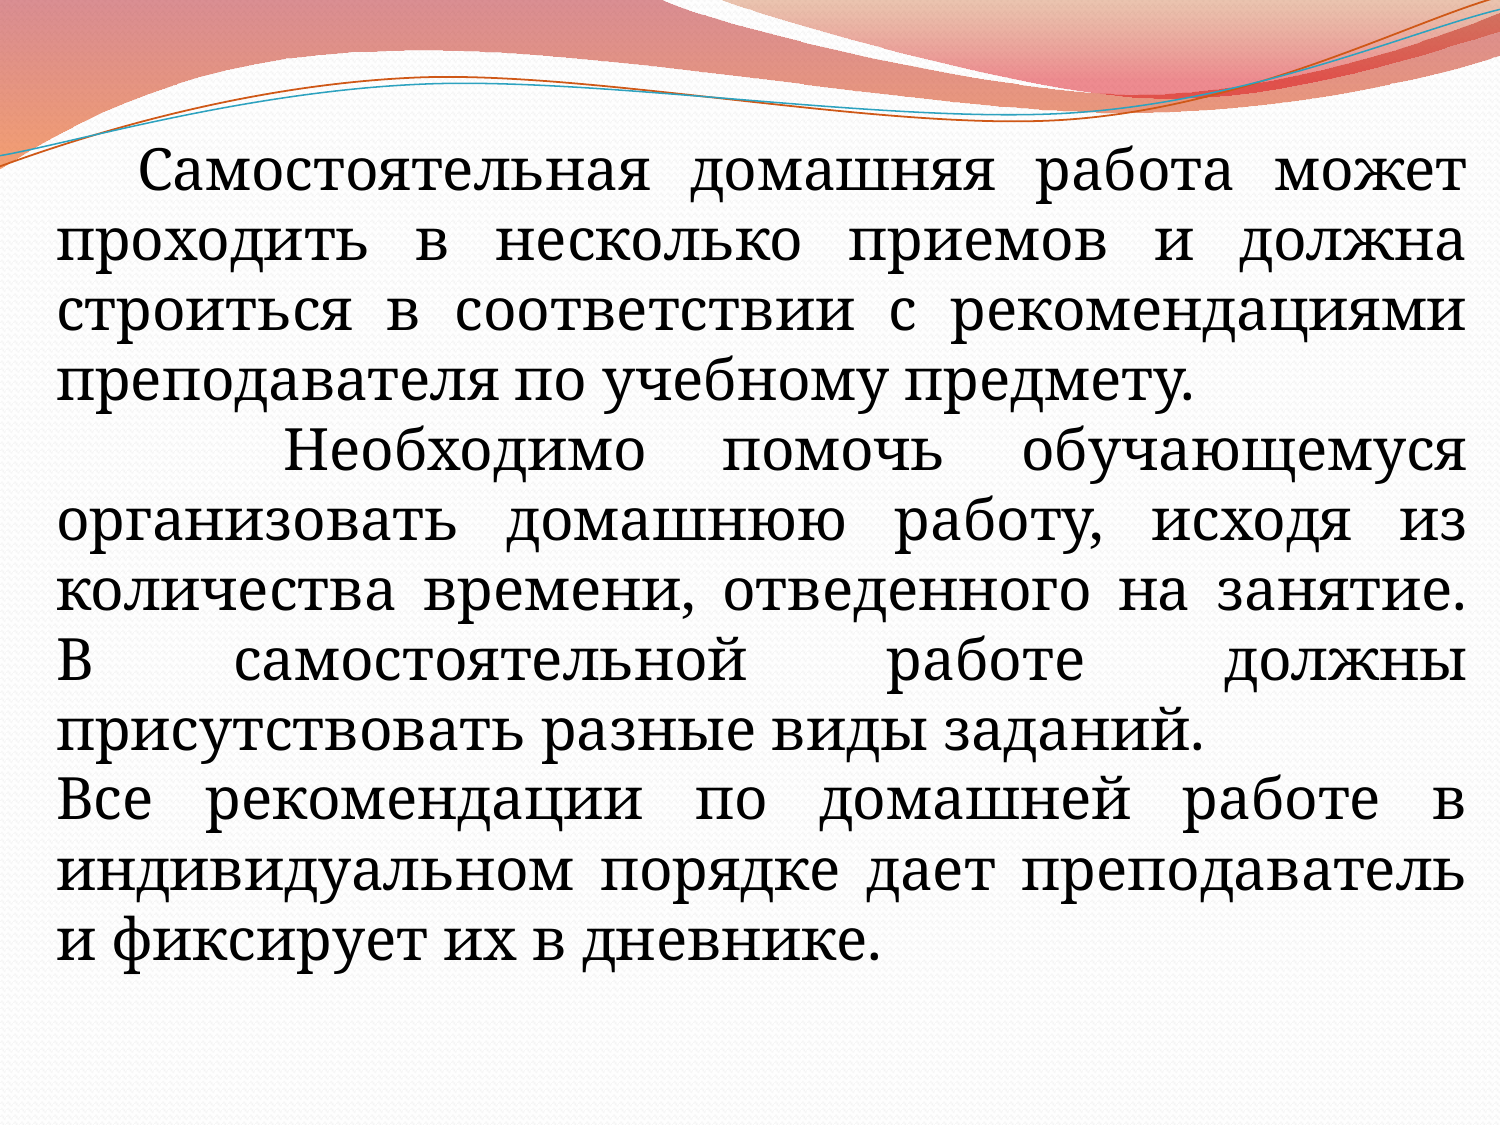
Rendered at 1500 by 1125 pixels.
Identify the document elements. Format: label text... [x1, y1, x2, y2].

text_box Самостоятельная домашняя работа может проходить в несколько приемов и должна строиться в соответствии с рекомендациями преподавателя по учебному предмету. Необходимо помочь обучающемуся организовать домашнюю работу, исходя из количества времени, отведенного на занятие. В самостоятельной работе должны присутствовать разные виды заданий. Все рекомендации по домашней работе в индивидуальном порядке дает преподаватель и фиксирует их в дневнике. [41, 54, 1483, 980]
